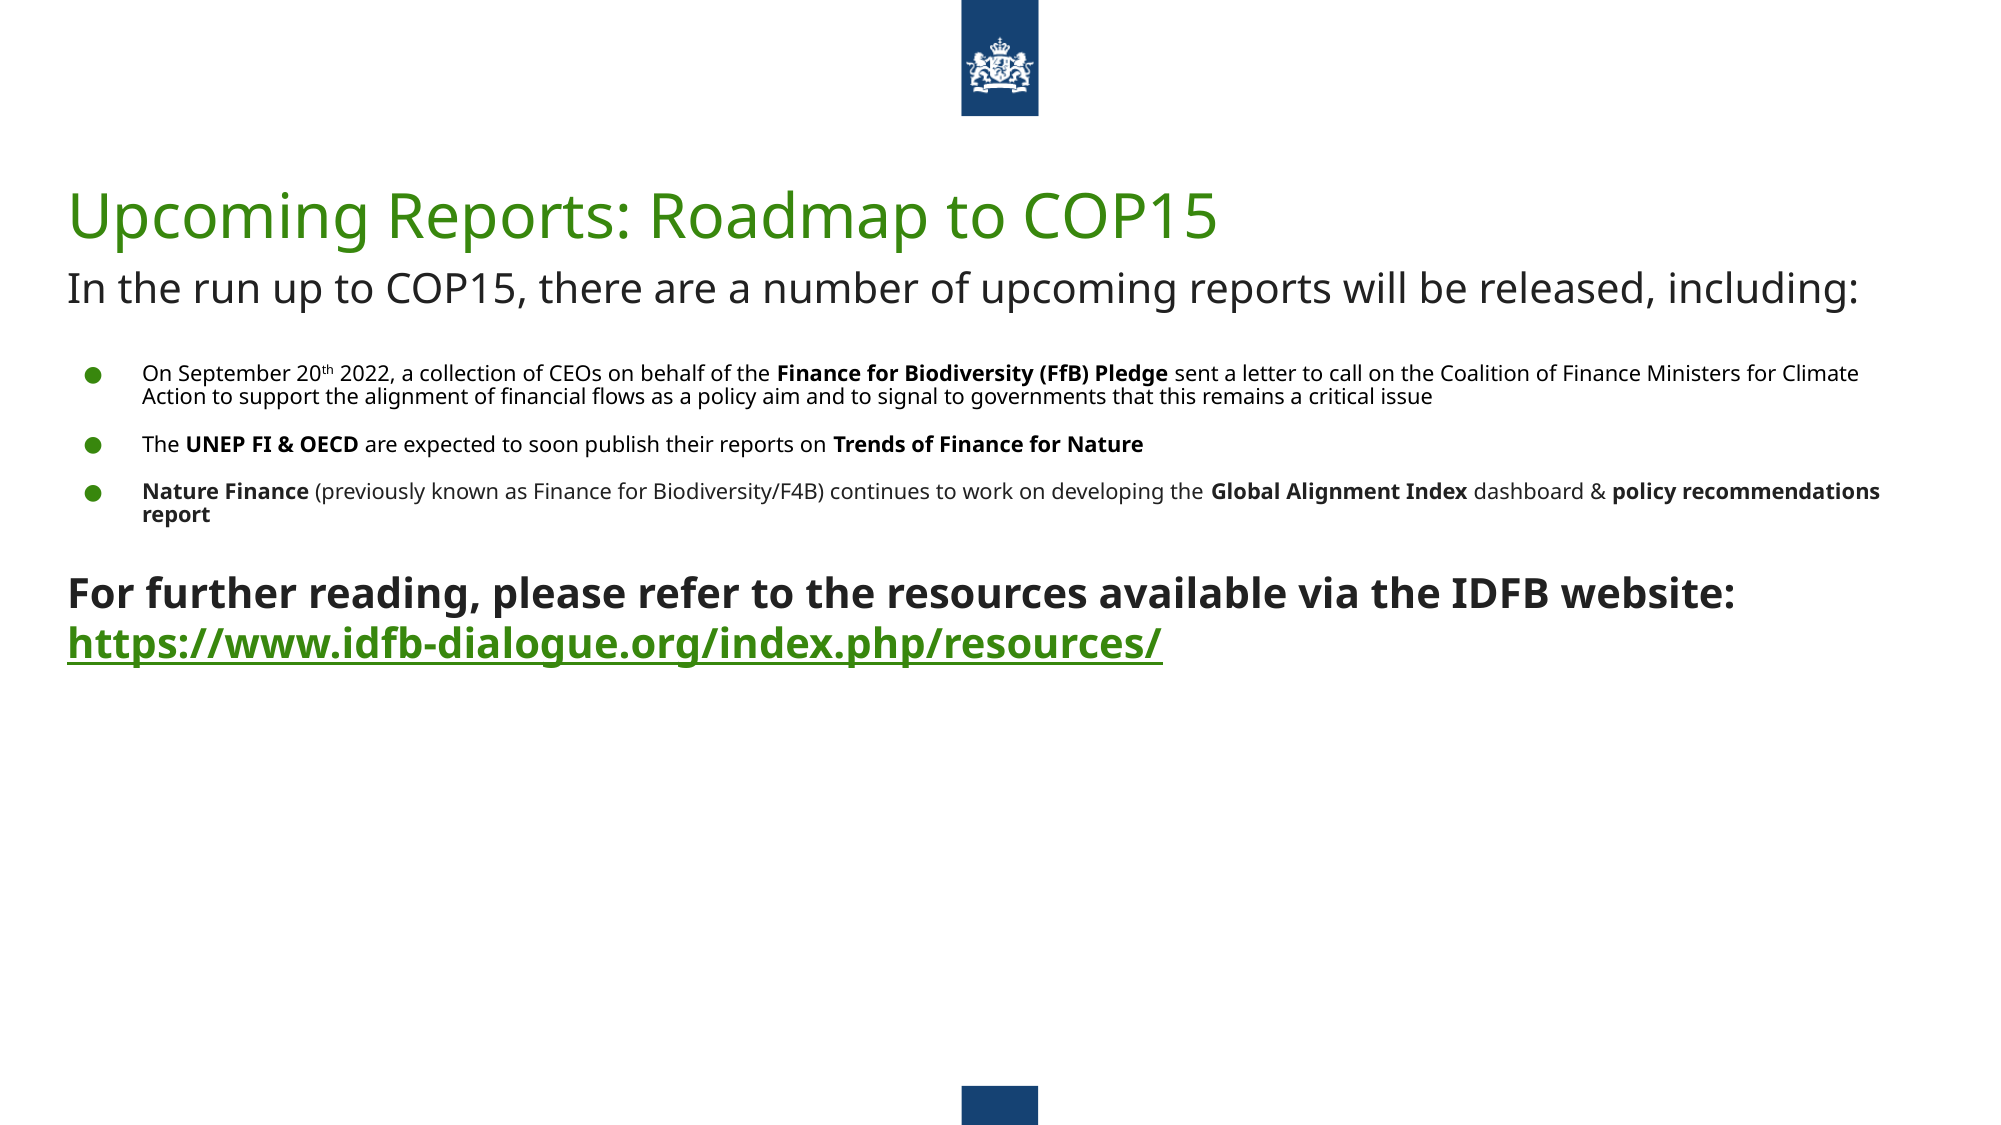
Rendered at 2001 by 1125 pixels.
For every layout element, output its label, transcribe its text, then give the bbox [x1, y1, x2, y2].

picture [0, 0, 2001, 175]
list In the run up to COP15, there are a number of upcoming reports will be released, including: On September 20th 2022, a collection of CEOs on behalf of the Finance for Biodiversity (FfB) Pledge sent a letter to call on the Coalition of Finance Ministers for Climate Action to support the alignment of financial flows as a policy aim and to signal to governments that this remains a critical issue The UNEP FI & OECD are expected to soon publish their reports on Trends of Finance for Nature Nature Finance (previously known as Finance for Biodiversity/F4B) continues to work on developing the Global Alignment Index dashboard & policy recommendations report For further reading, please refer to the resources available via the IDFB website: https://www.idfb-dialogue.org/index.php/resources/ [52, 260, 1923, 987]
title Upcoming Reports: Roadmap to COP15 [52, 104, 1948, 260]
